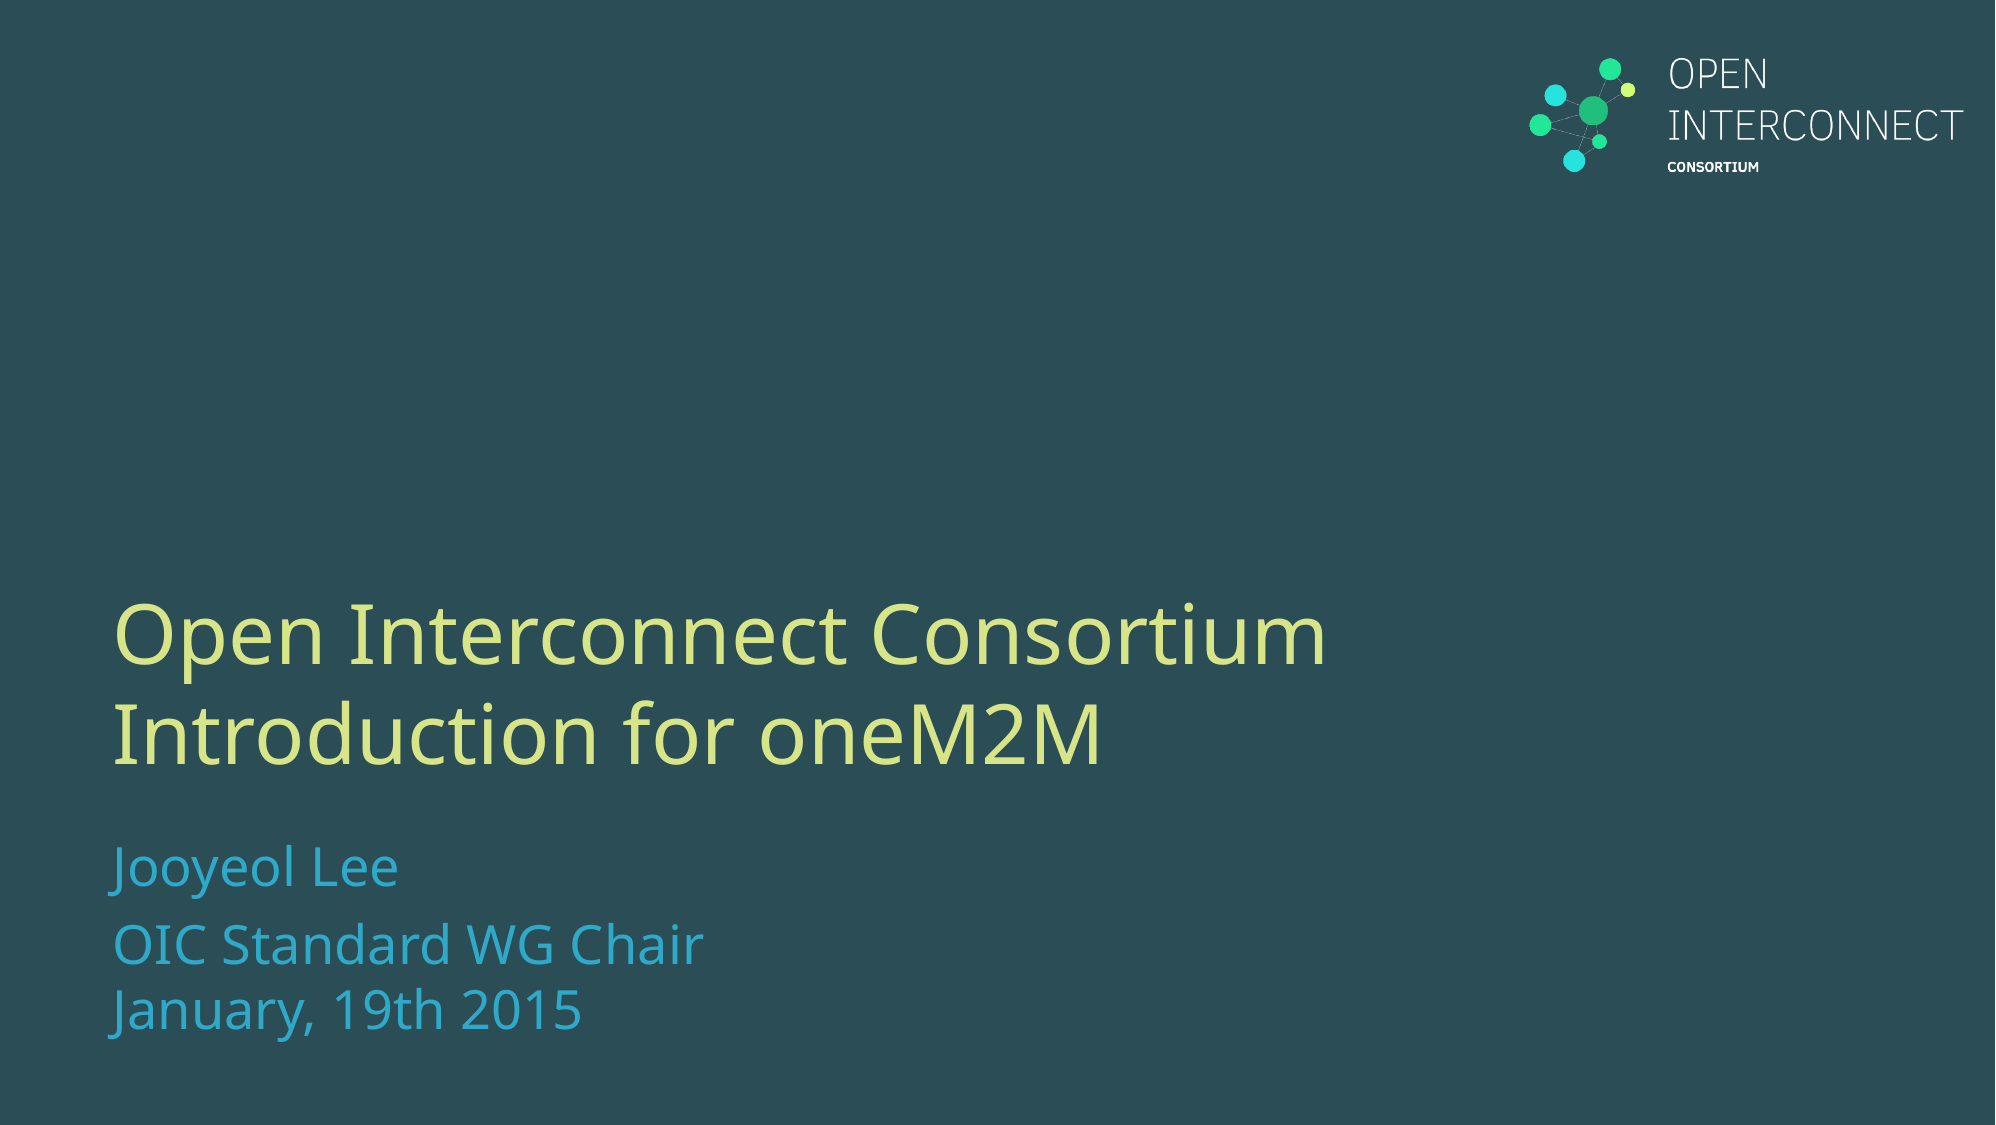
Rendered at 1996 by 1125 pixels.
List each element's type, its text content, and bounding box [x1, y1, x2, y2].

picture [1497, 24, 1996, 203]
subtitle Jooyeol Lee OIC Standard WG Chair January, 19th 2015 [97, 825, 1748, 1075]
title Open Interconnect Consortium Introduction for oneM2M [97, 562, 1748, 800]
